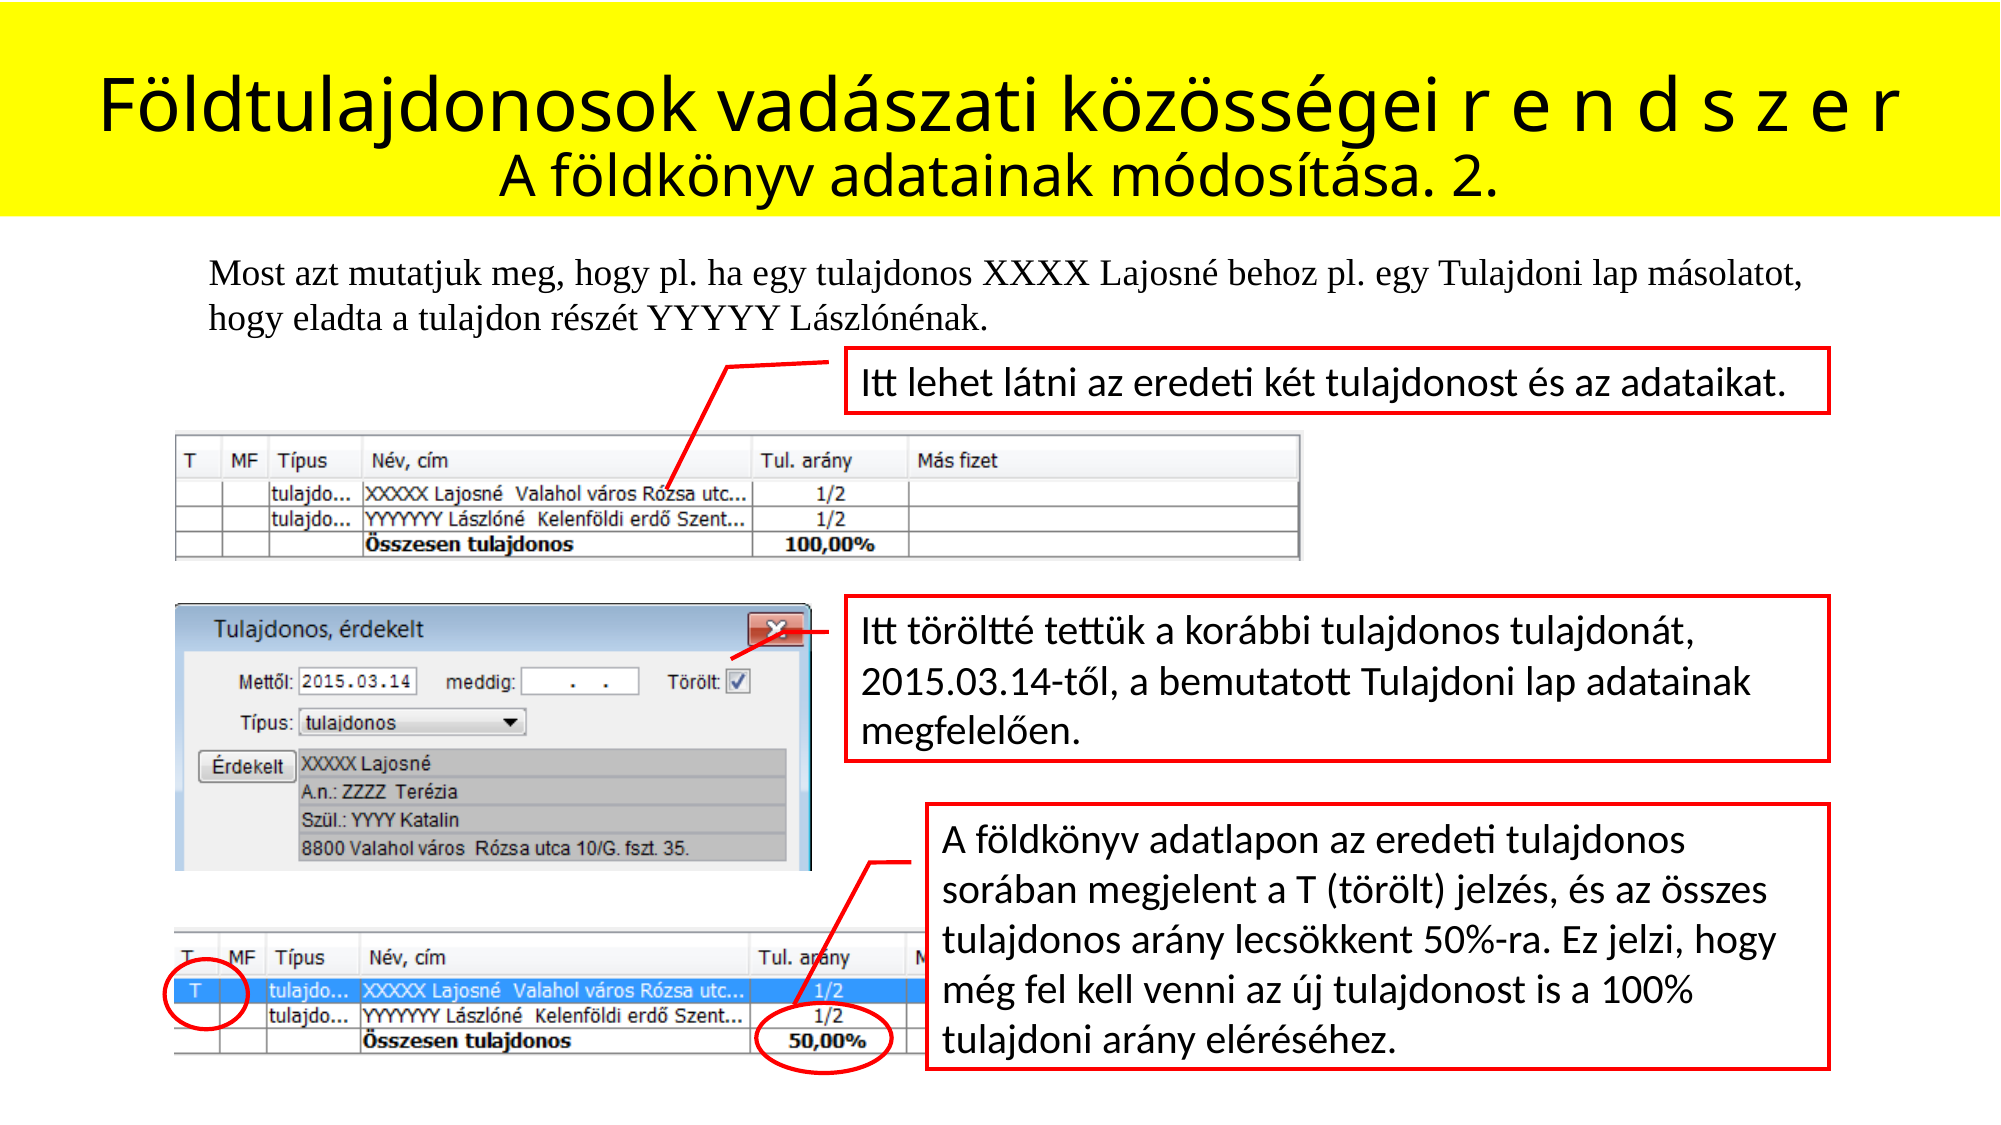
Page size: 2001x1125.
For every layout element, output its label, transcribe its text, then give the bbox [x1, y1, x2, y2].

text_box Itt lehet látni az eredeti két tulajdonost és az adataikat. [694, 361, 829, 430]
text_box Itt töröltté tettük a korábbi tulajdonos tulajdonát, 2015.03.14-től, a bemutatott Tulajdoni lap adatainak megfelelően. [845, 595, 1830, 762]
text_box Itt lehet látni az eredeti két tulajdonost és az adataikat. [845, 347, 1830, 414]
text_box [163, 970, 174, 1018]
picture [174, 927, 1305, 1056]
picture [175, 603, 812, 871]
text_box A földkönyv adatlapon az eredeti tulajdonos sorában megjelent a T (törölt) jelzés, és az összes tulajdonos arány lecsökkent 50%-ra. Ez jelzi, hogy még fel kell venni az új tulajdonost is a 100% tulajdoni arány eléréséhez. [926, 803, 1830, 1070]
picture [175, 430, 1304, 561]
text_box [764, 1056, 884, 1075]
title Földtulajdonosok vadászati közösségei r e n d s z e r A földkönyv adatainak módosítása. 2. [0, 2, 2000, 217]
text_box Most azt mutatjuk meg, hogy pl. ha egy tulajdonos XXXX Lajosné behoz pl. egy Tulajdoni lap másolatot, hogy eladta a tulajdon részét YYYYY Lászlónénak. [193, 240, 1830, 346]
text_box A földkönyv adatlapon az eredeti tulajdonos sorában megjelent a T (törölt) jelzés, és az összes tulajdonos arány lecsökkent 50%-ra. Ez jelzi, hogy még fel kell venni az új tulajdonost is a 100% tulajdoni arány eléréséhez. [834, 861, 912, 927]
